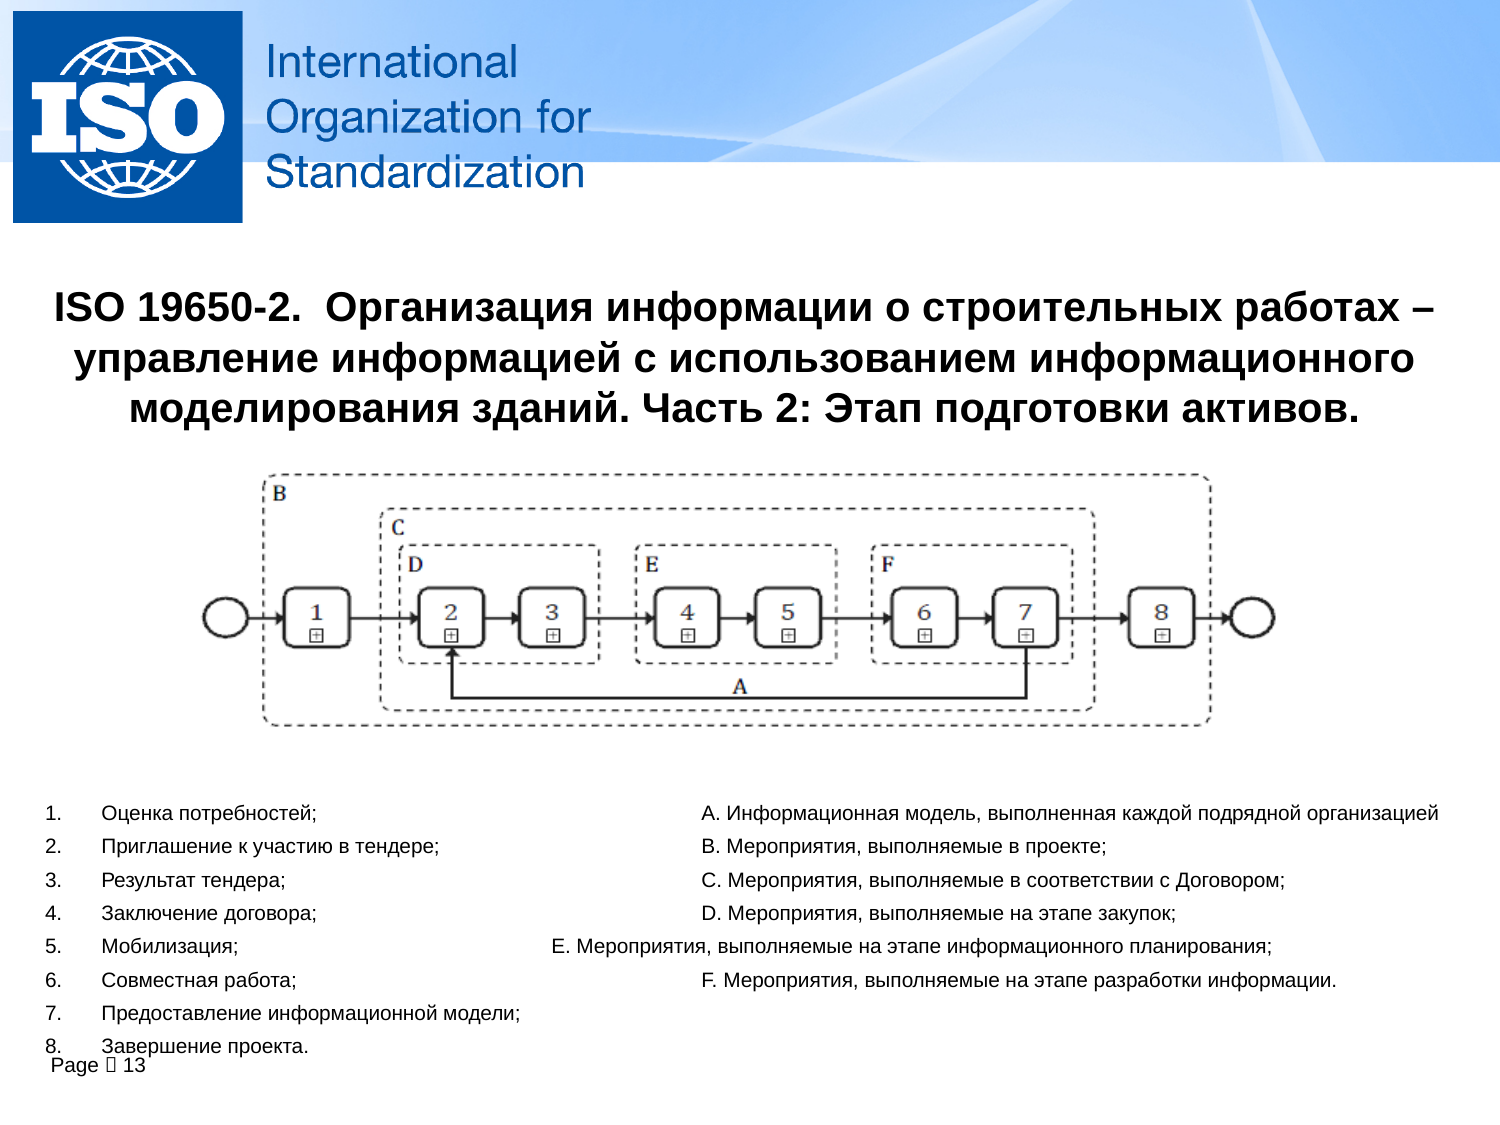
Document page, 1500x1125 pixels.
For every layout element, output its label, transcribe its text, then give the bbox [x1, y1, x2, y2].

picture [0, 0, 1500, 1125]
picture [170, 444, 1294, 748]
list ISO 19650-2. Организация информации о строительных работах – управление информацией с использованием информационного моделирования зданий. Часть 2: Этап подготовки активов. Процесс управления информацией на этапе подготовки активов Оценка потребностей; A. Информационная модель, выполненная каждой подрядной организацией Приглашение к участию в тендере; B. Мероприятия, выполняемые в проекте; Результат тендера; C. Мероприятия, выполняемые в соответствии с Договором; Заключение договора; D. Мероприятия, выполняемые на этапе закупок; Мобилизация; E. Мероприятия, выполняемые на этапе информационного планирования; Совместная работа; F. Мероприятия, выполняемые на этапе разработки информации. Предоставление информационной модели; Завершение проекта. [45, 289, 1445, 1125]
